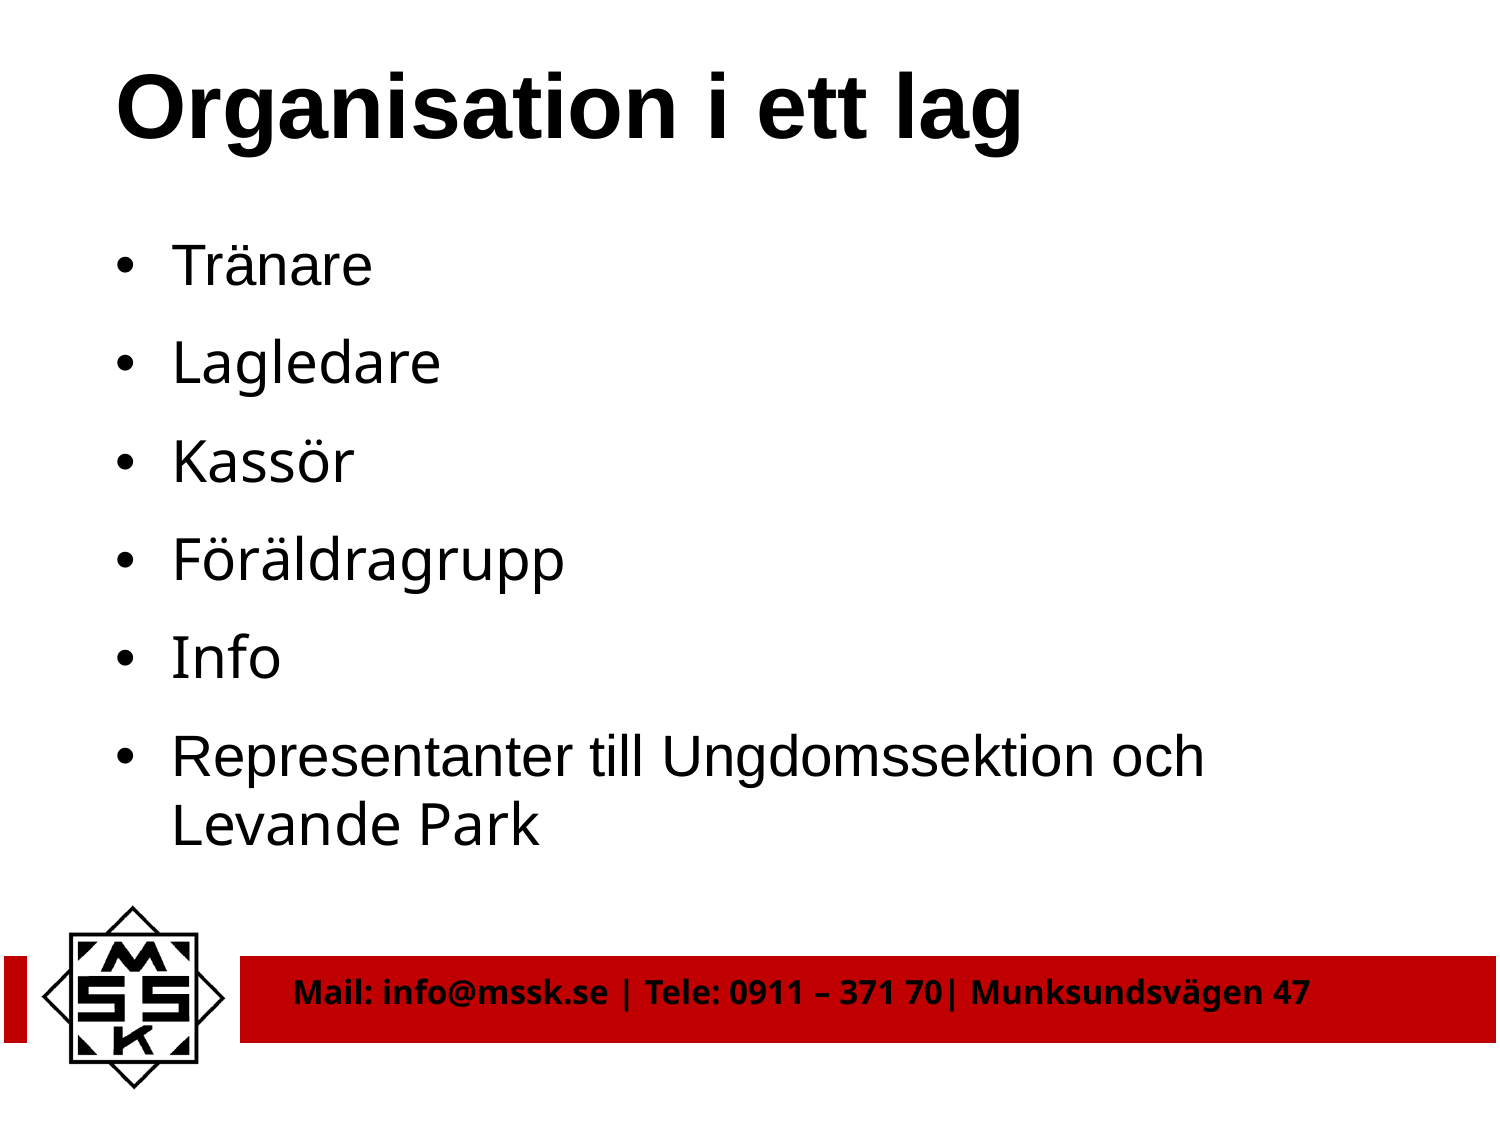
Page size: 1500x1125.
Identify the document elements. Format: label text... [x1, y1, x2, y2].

title Organisation i ett lag​ [100, 45, 1438, 208]
picture [41, 905, 226, 1090]
list Tränare​ Lagledare​ Kassör​ Föräldragrupp​ Info​ Representanter till Ungdomssektion och Levande Park [100, 223, 1438, 901]
